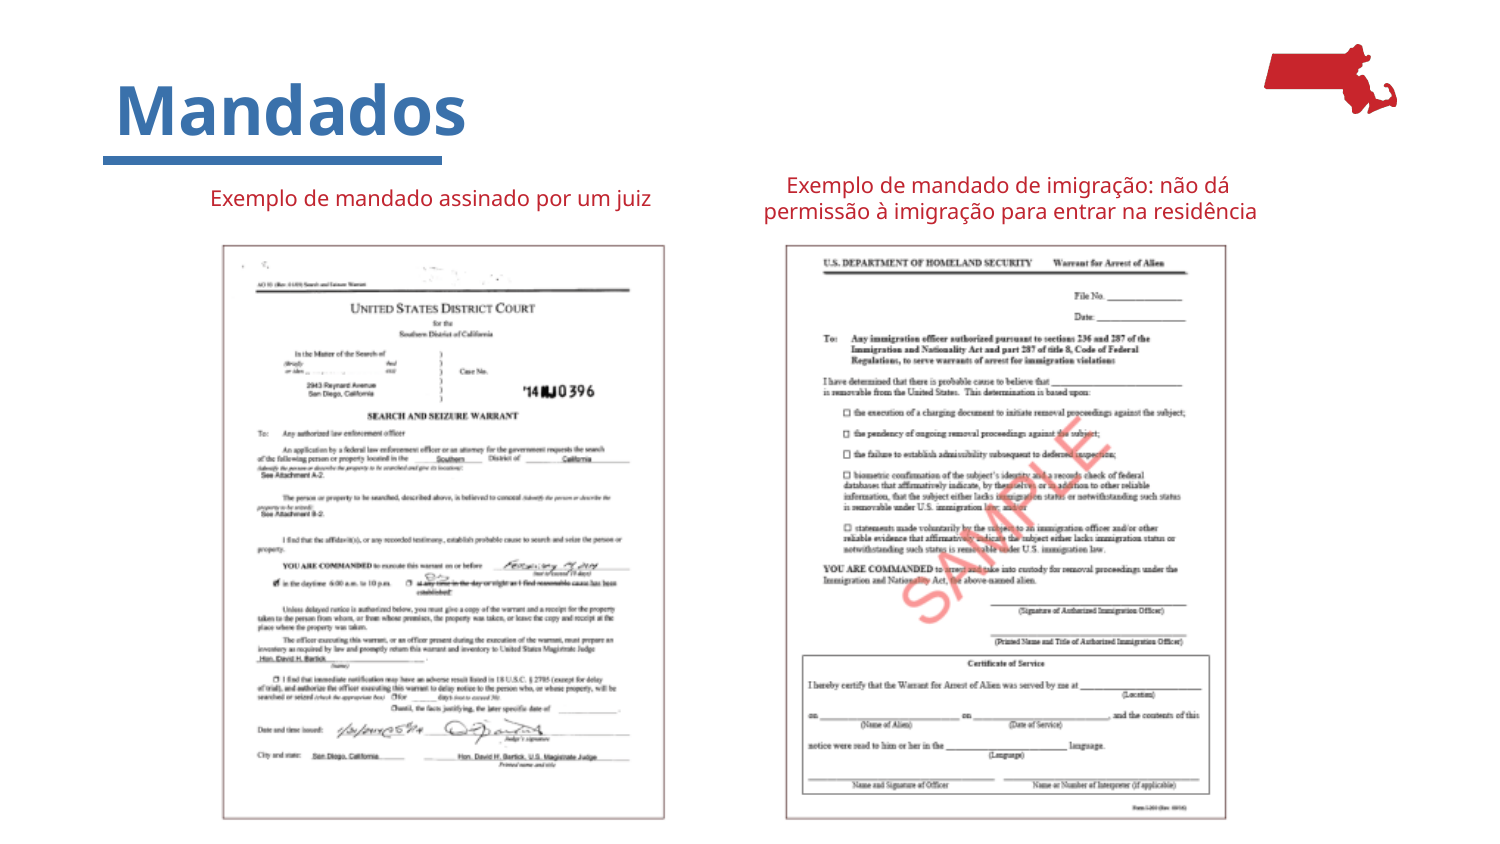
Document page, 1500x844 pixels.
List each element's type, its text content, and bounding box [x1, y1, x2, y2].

title Mandados [103, 71, 1064, 156]
picture [1264, 44, 1397, 114]
list Exemplo de mandado assinado por um juiz [176, 155, 678, 232]
picture [176, 232, 1282, 844]
text_box Exemplo de mandado de imigração: não dá permissão à imigração para entrar na residência [736, 155, 1281, 232]
